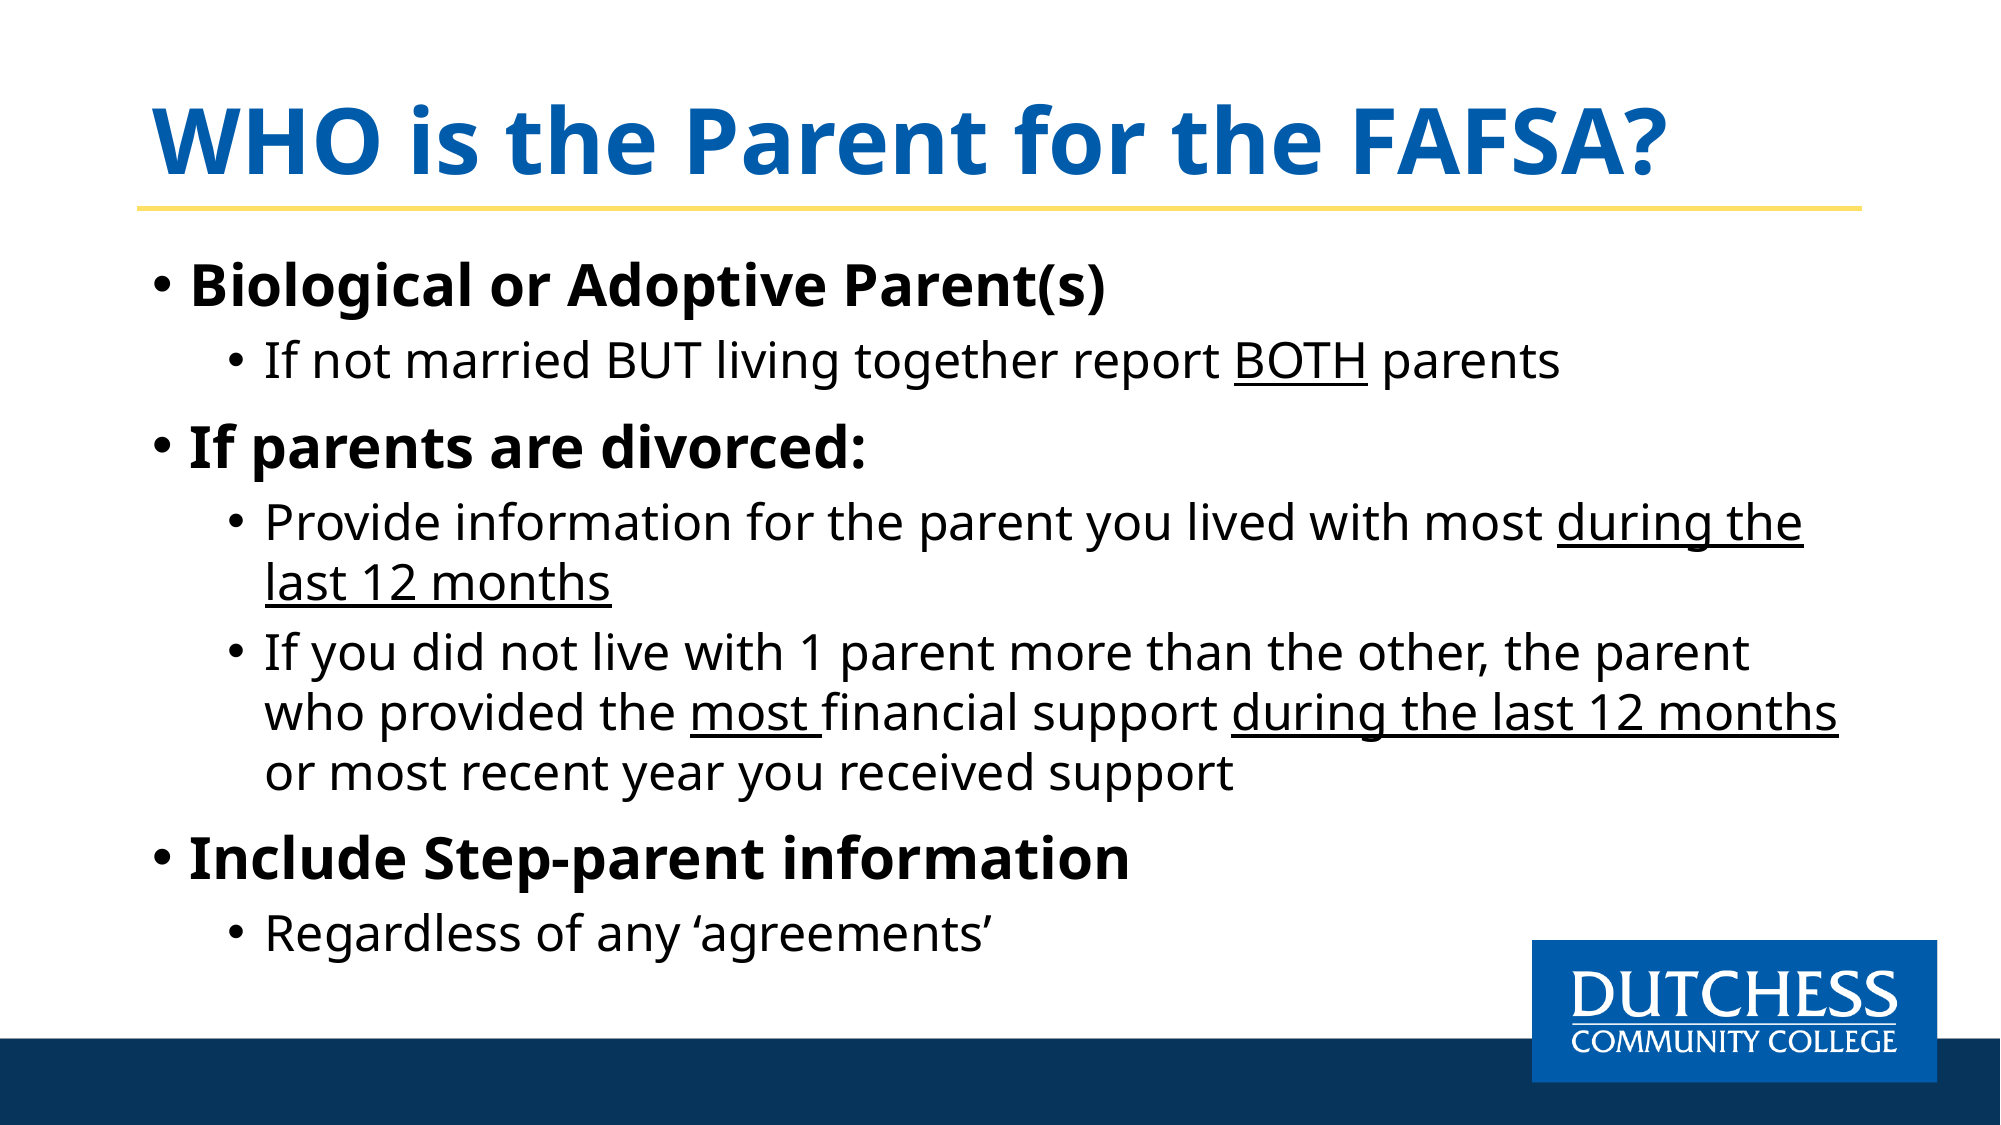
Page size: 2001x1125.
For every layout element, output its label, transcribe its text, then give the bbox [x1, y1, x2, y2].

picture [0, 940, 2000, 1125]
list Biological or Adoptive Parent(s) If not married BUT living together report BOTH parents If parents are divorced: Provide information for the parent you lived with most during the last 12 months If you did not live with 1 parent more than the other, the parent who provided the most financial support during the last 12 months or most recent year you received support Include Step-parent information Regardless of any ‘agreements’ [137, 241, 1863, 887]
title WHO is the Parent for the FAFSA? [137, 36, 1863, 241]
